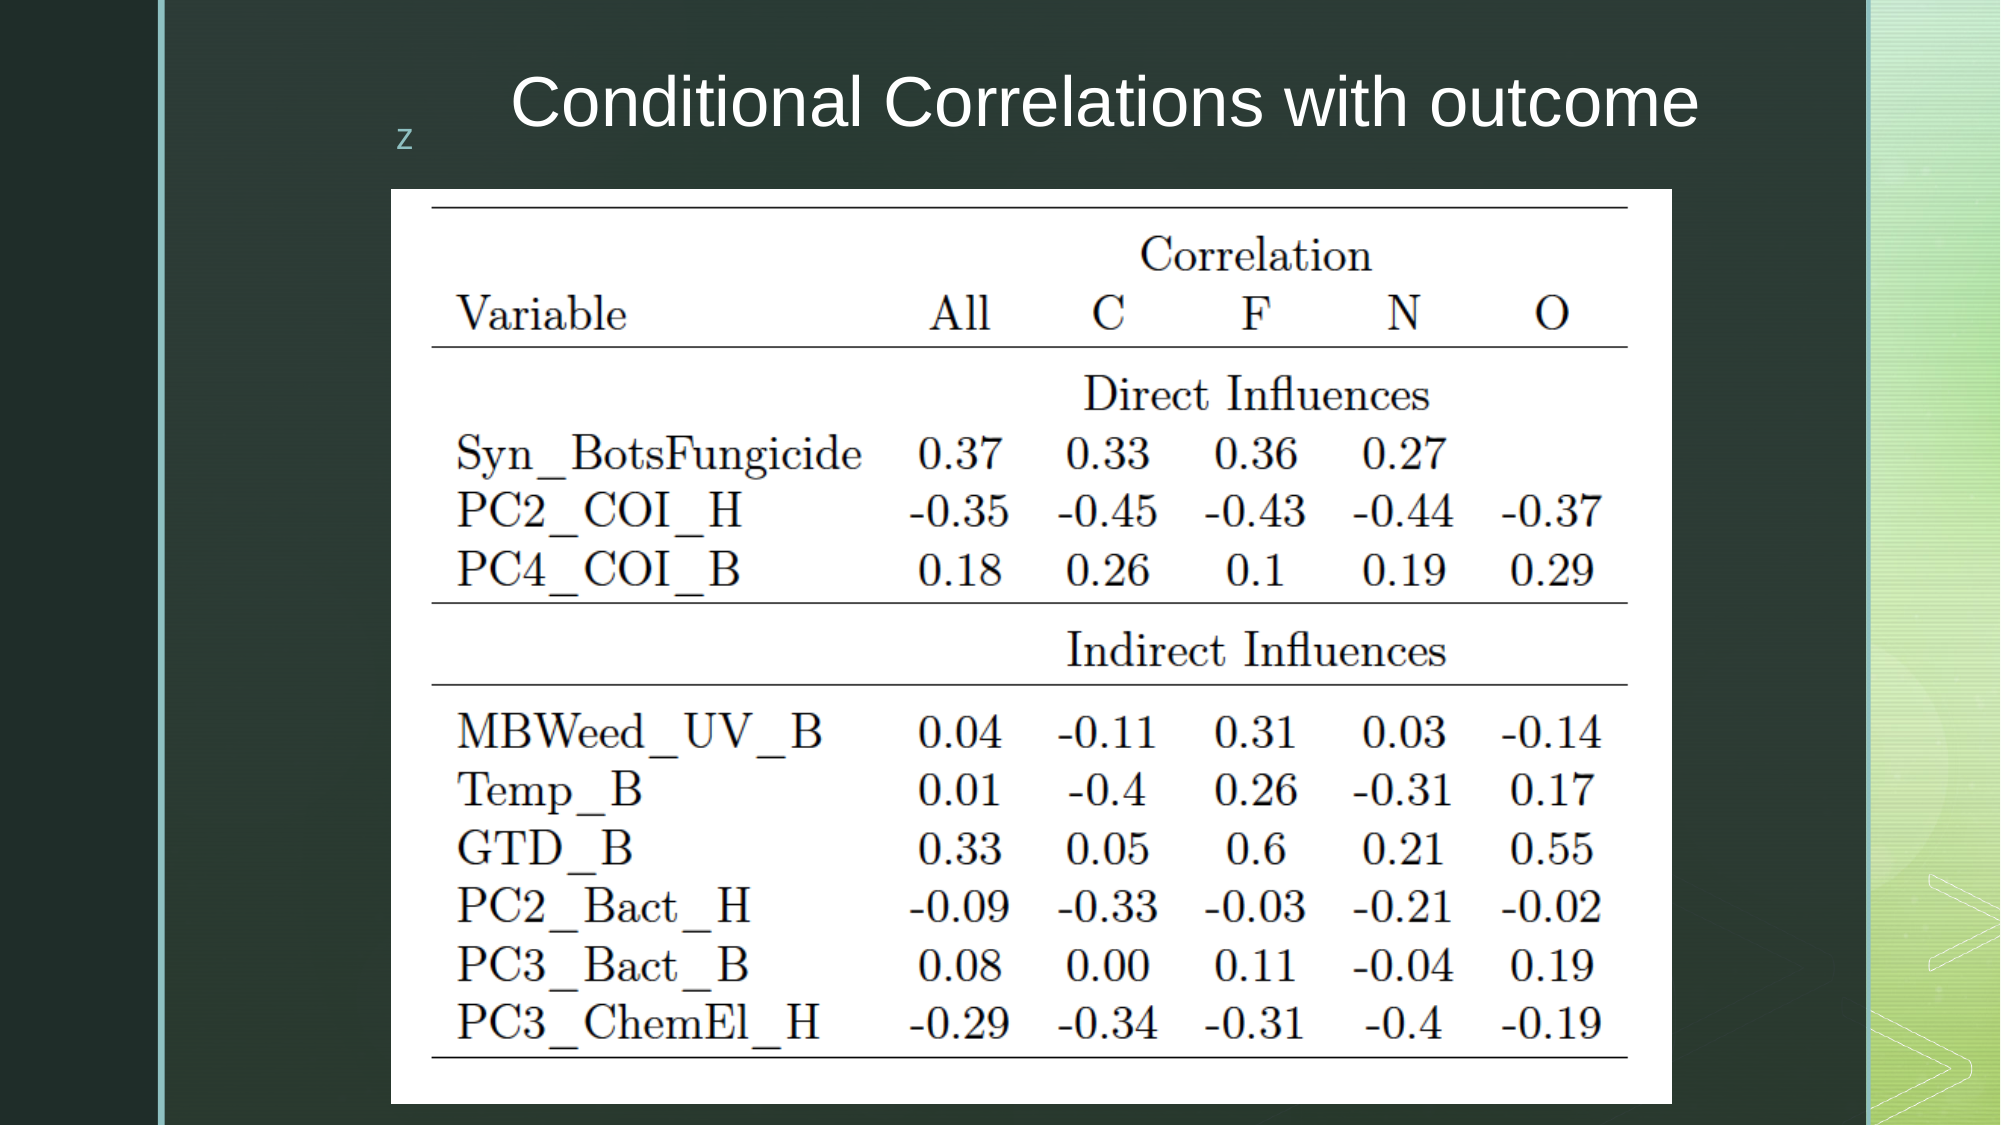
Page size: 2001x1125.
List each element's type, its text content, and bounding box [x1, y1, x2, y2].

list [391, 189, 1672, 1104]
picture [1871, 0, 2001, 1125]
title Conditional Correlations with outcome [213, 57, 1737, 235]
